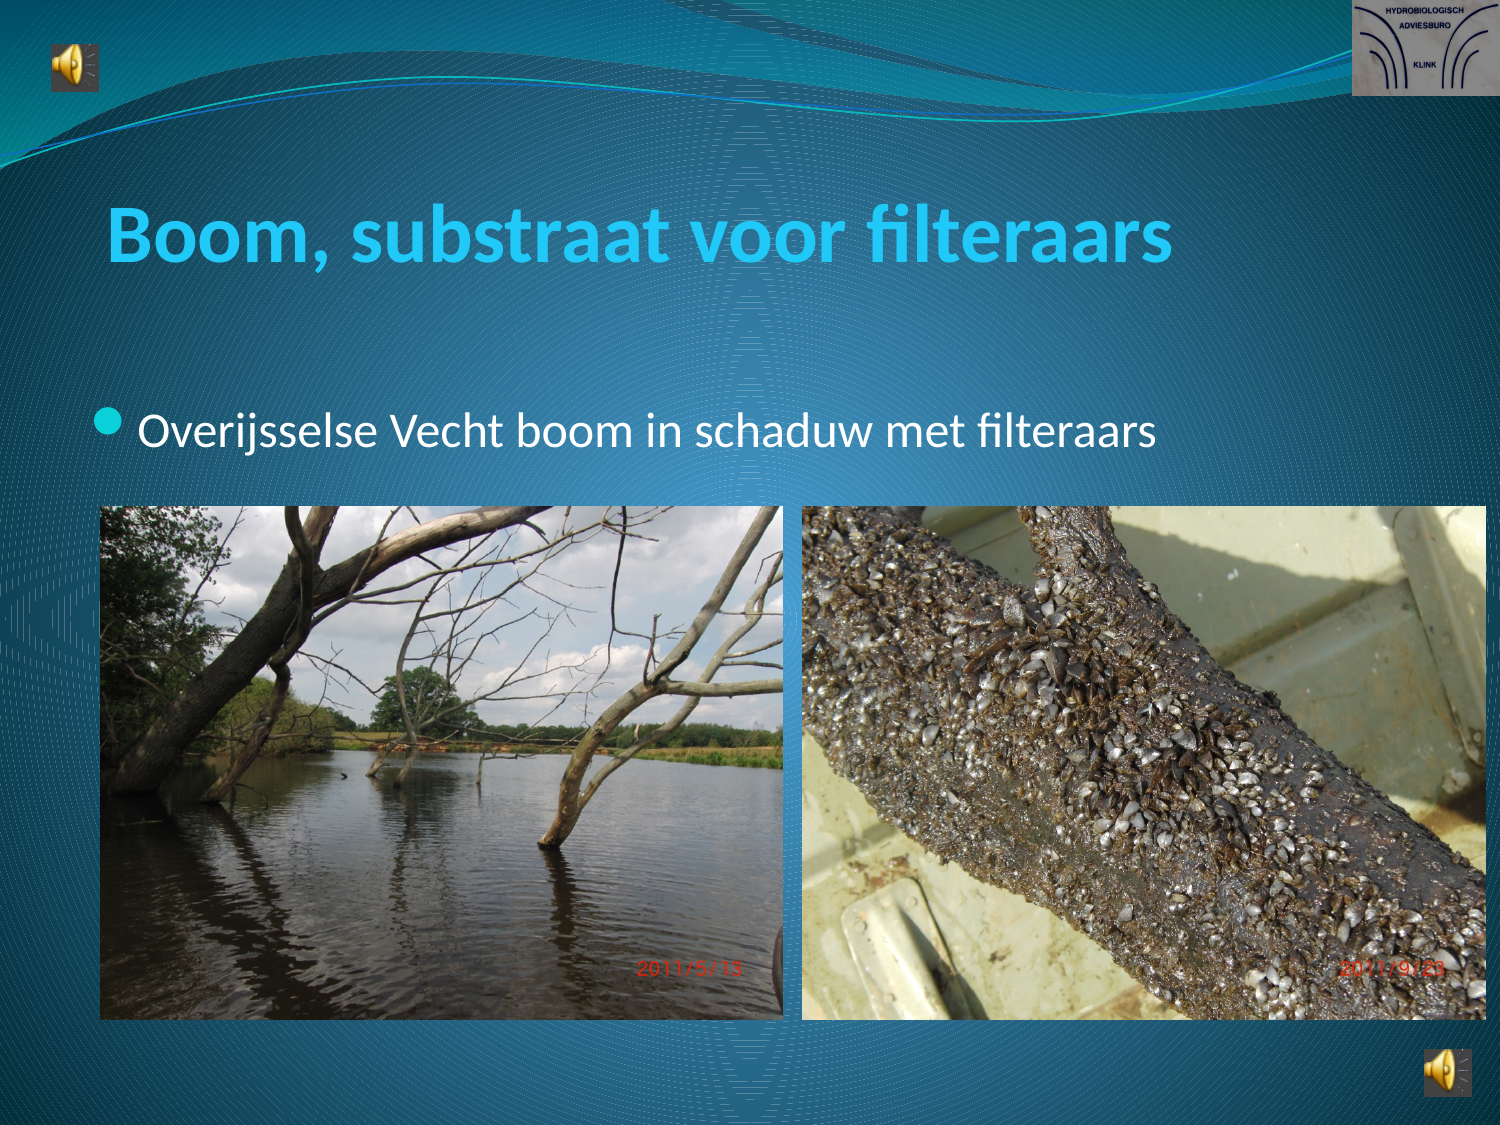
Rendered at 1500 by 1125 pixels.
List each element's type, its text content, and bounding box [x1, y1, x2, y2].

list Overijsselse Vecht boom in schaduw met filteraars [74, 396, 1330, 1044]
picture [1422, 1047, 1474, 1099]
picture [802, 506, 1487, 1020]
picture [1352, 0, 1500, 96]
text_box Boom, substraat voor filteraars [106, 148, 1311, 279]
picture [49, 45, 101, 93]
picture [99, 506, 783, 1020]
